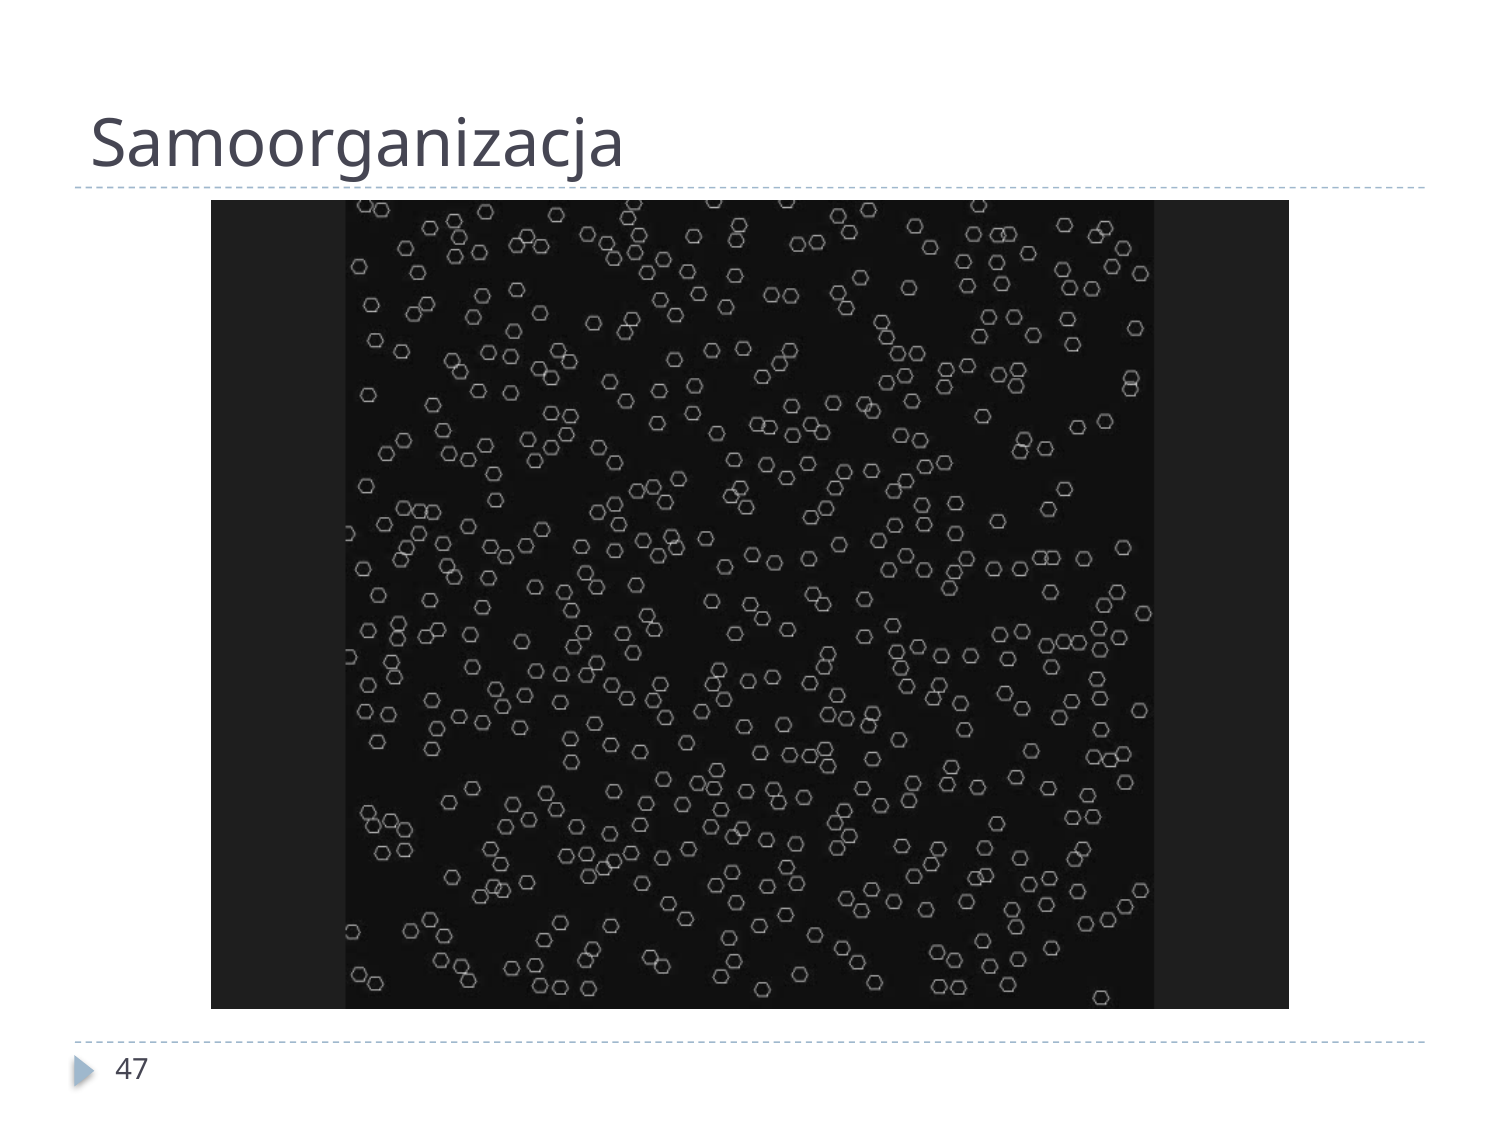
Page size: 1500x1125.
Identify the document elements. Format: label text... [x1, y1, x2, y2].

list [209, 199, 1291, 1011]
slide_number 47 [100, 1042, 426, 1103]
title Samoorganizacja [74, 24, 1426, 188]
